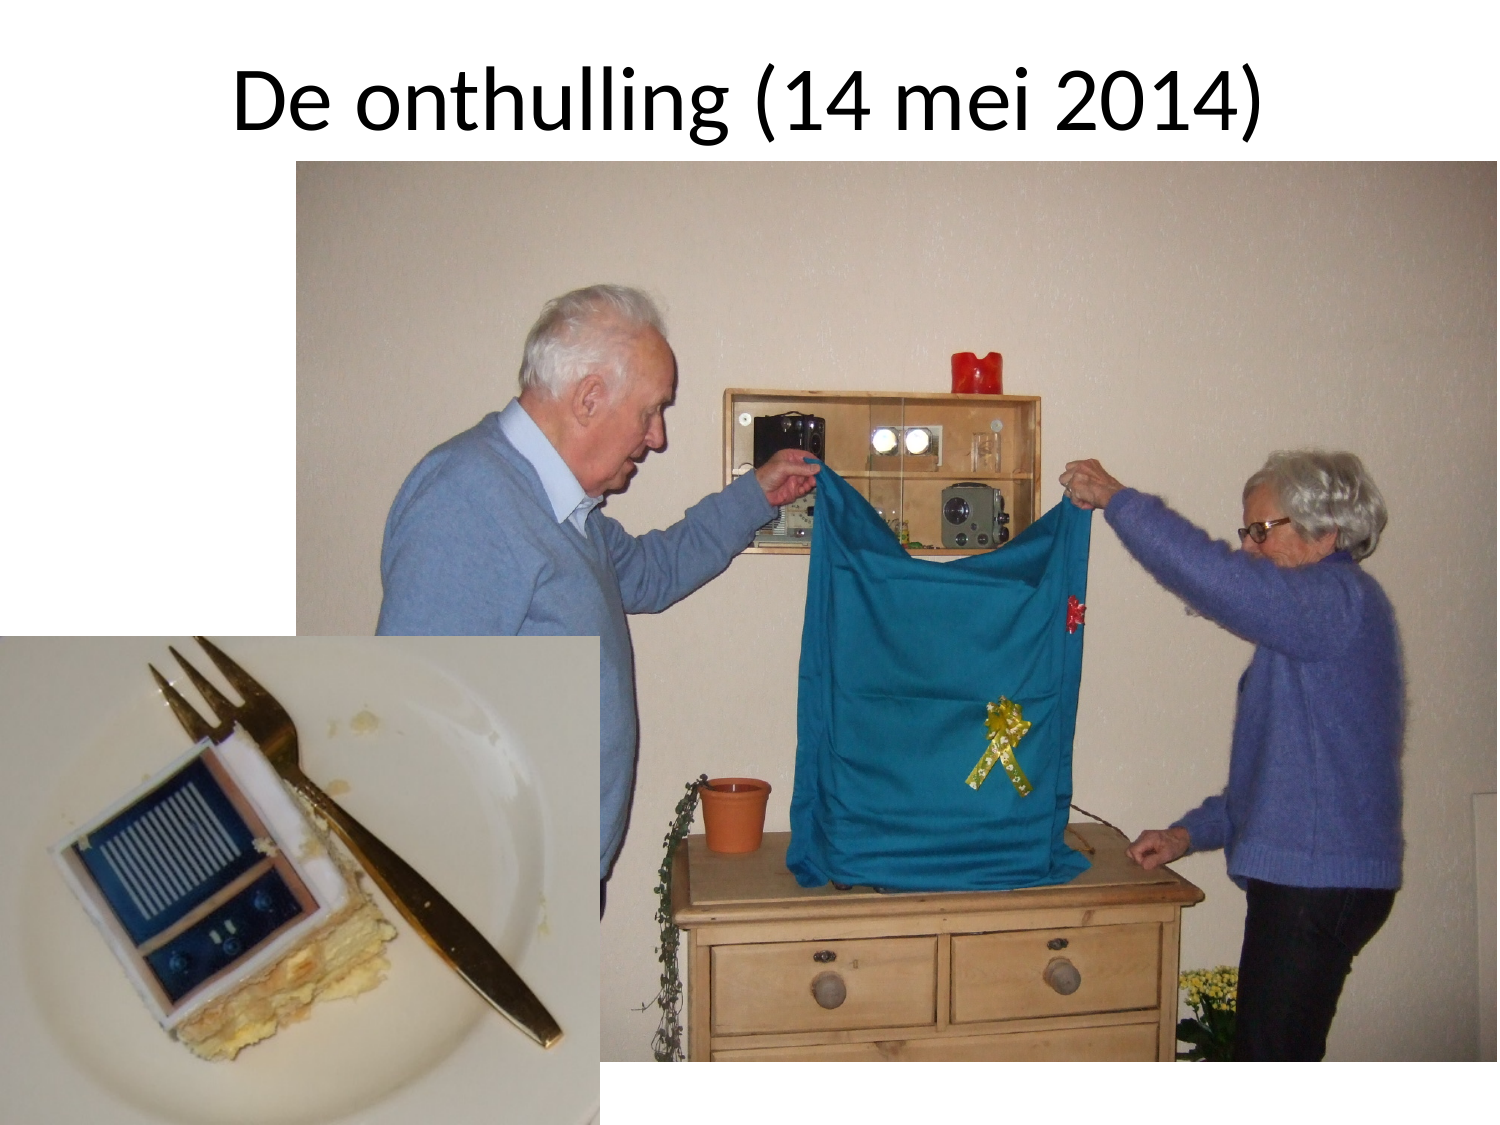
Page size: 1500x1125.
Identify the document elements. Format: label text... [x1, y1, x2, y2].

picture [0, 161, 1497, 1125]
title De onthulling (14 mei 2014) [75, 24, 1425, 163]
